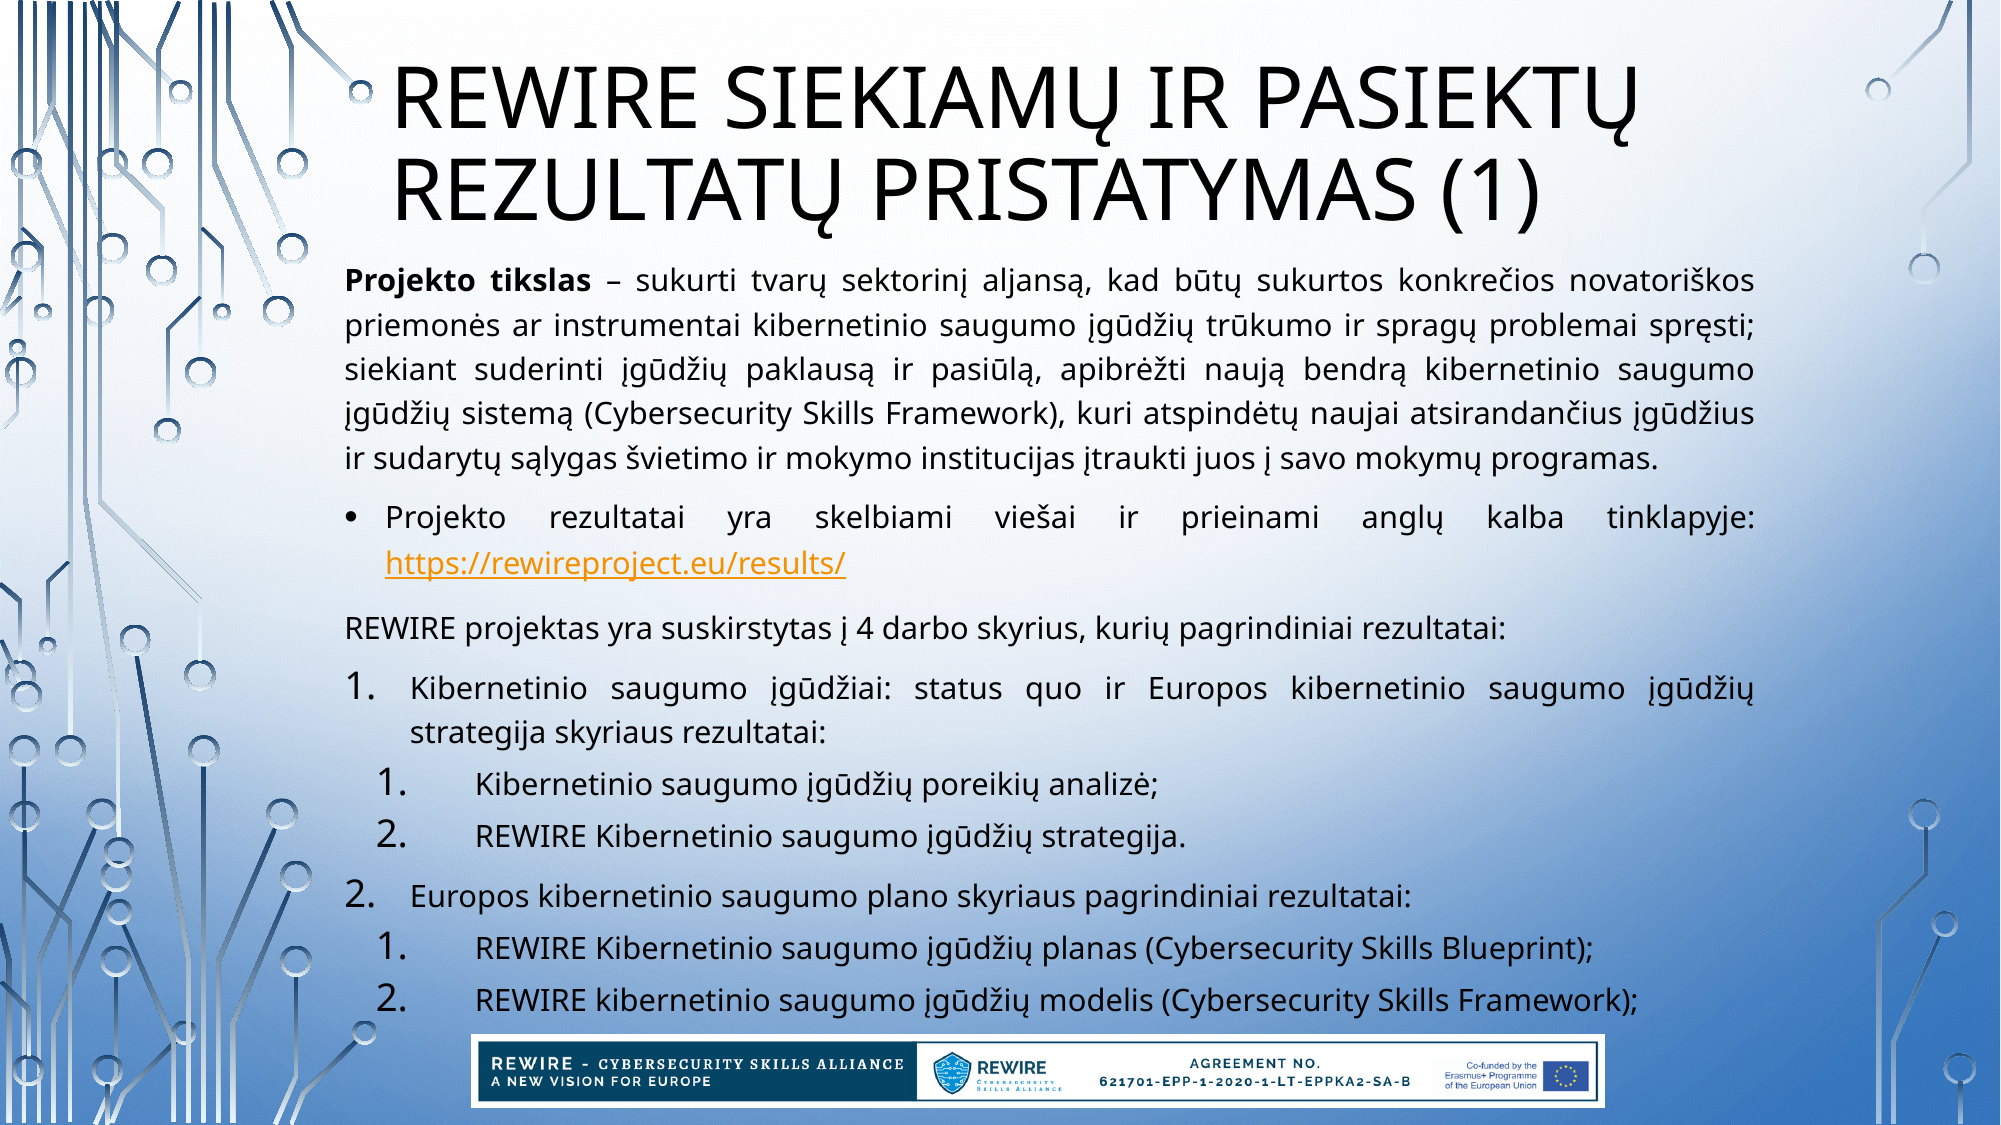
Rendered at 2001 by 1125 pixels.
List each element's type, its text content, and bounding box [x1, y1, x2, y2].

text_box REWIRE siekiamų ir pasiektų rezultatų pristatymas (1) [375, 45, 1912, 247]
picture [470, 1034, 1605, 1108]
subtitle Projekto tikslas – sukurti tvarų sektorinį aljansą, kad būtų sukurtos konkrečios novatoriškos priemonės ar instrumentai kibernetinio saugumo įgūdžių trūkumo ir spragų problemai spręsti; siekiant suderinti įgūdžių paklausą ir pasiūlą, apibrėžti naują bendrą kibernetinio saugumo įgūdžių sistemą (Cybersecurity Skills Framework), kuri atspindėtų naujai atsirandančius įgūdžius ir sudarytų sąlygas švietimo ir mokymo institucijas įtraukti juos į savo mokymų programas. Projekto rezultatai yra skelbiami viešai ir prieinami anglų kalba tinklapyje: https://rewireproject.eu/results/ REWIRE projektas yra suskirstytas į 4 darbo skyrius, kurių pagrindiniai rezultatai: Kibernetinio saugumo įgūdžiai: status quo ir Europos kibernetinio saugumo įgūdžių strategija skyriaus rezultatai: Kibernetinio saugumo įgūdžių poreikių analizė; REWIRE Kibernetinio saugumo įgūdžių strategija. Europos kibernetinio saugumo plano skyriaus pagrindiniai rezultatai: REWIRE Kibernetinio saugumo įgūdžių planas (Cybersecurity Skills Blueprint); REWIRE kibernetinio saugumo įgūdžių modelis (Cybersecurity Skills Framework); [329, 245, 1772, 1036]
